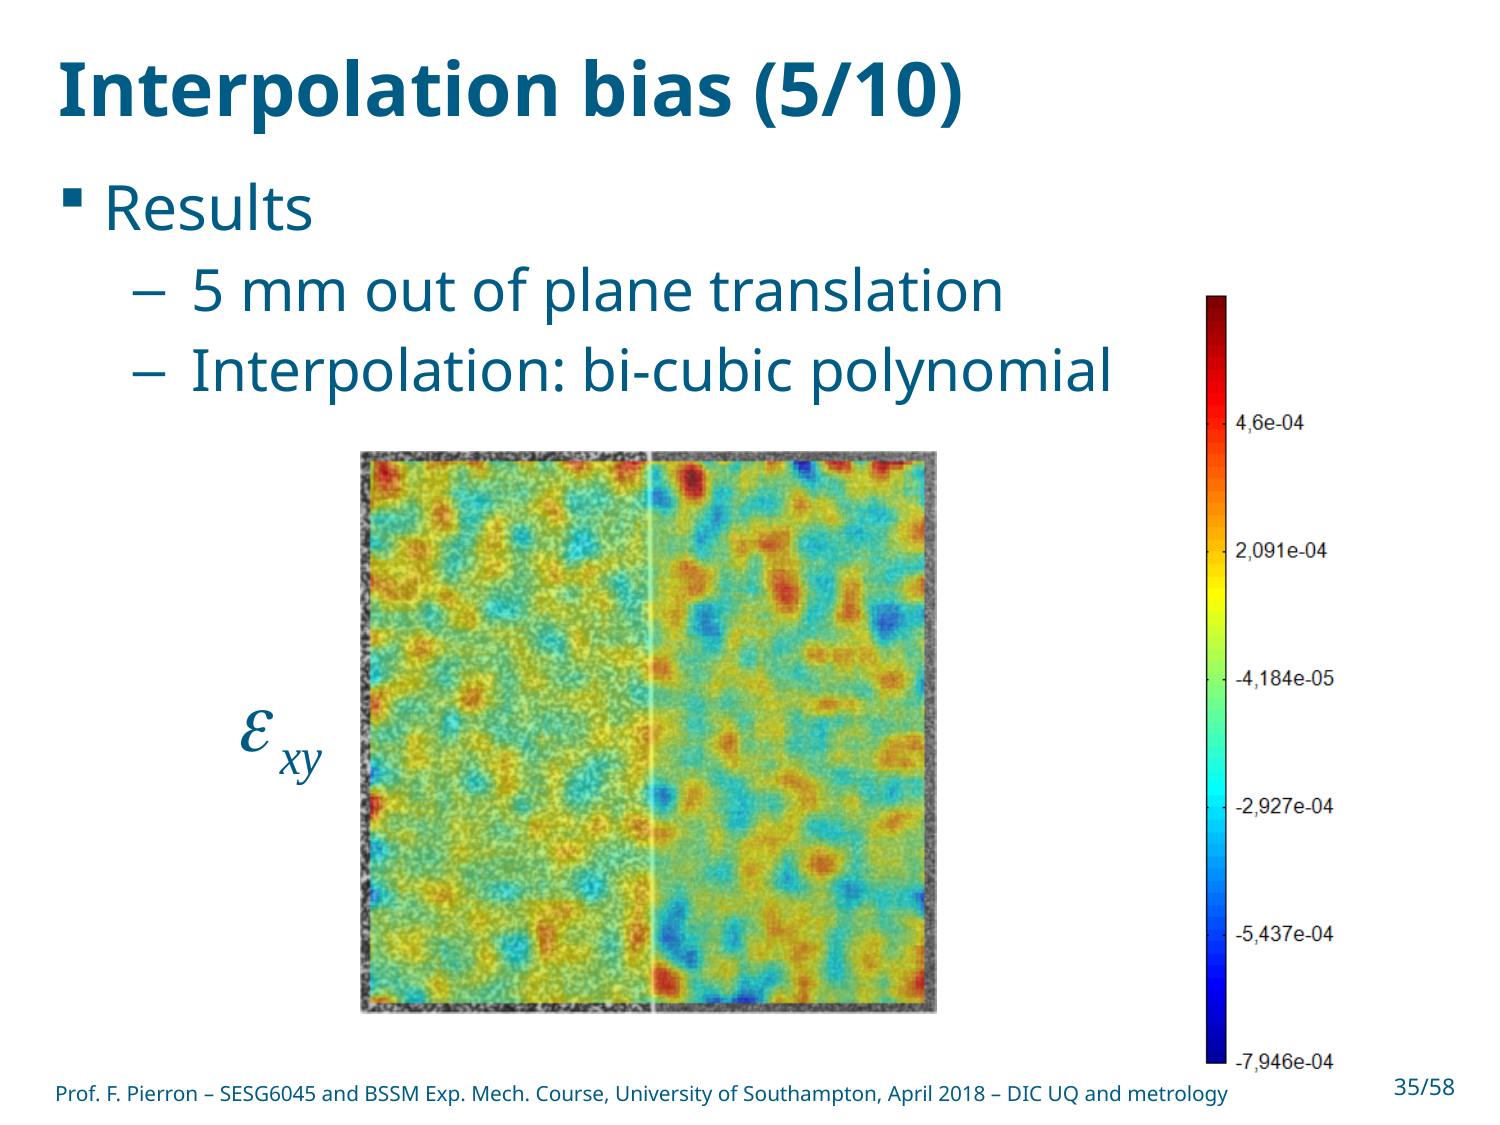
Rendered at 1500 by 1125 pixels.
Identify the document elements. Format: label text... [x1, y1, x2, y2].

title Interpolation bias (5/10) [58, 0, 1454, 132]
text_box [225, 661, 337, 804]
list Results 5 mm out of plane translation Interpolation: bi-cubic polynomial [58, 168, 1455, 1067]
slide_number 35/58 [1365, 1078, 1456, 1104]
footer Prof. F. Pierron – SESG6045 and BSSM Exp. Mech. Course, University of Southampton, April 2018 – DIC UQ and metrology [55, 1074, 1370, 1106]
picture [359, 451, 937, 1015]
picture [1201, 288, 1346, 1079]
